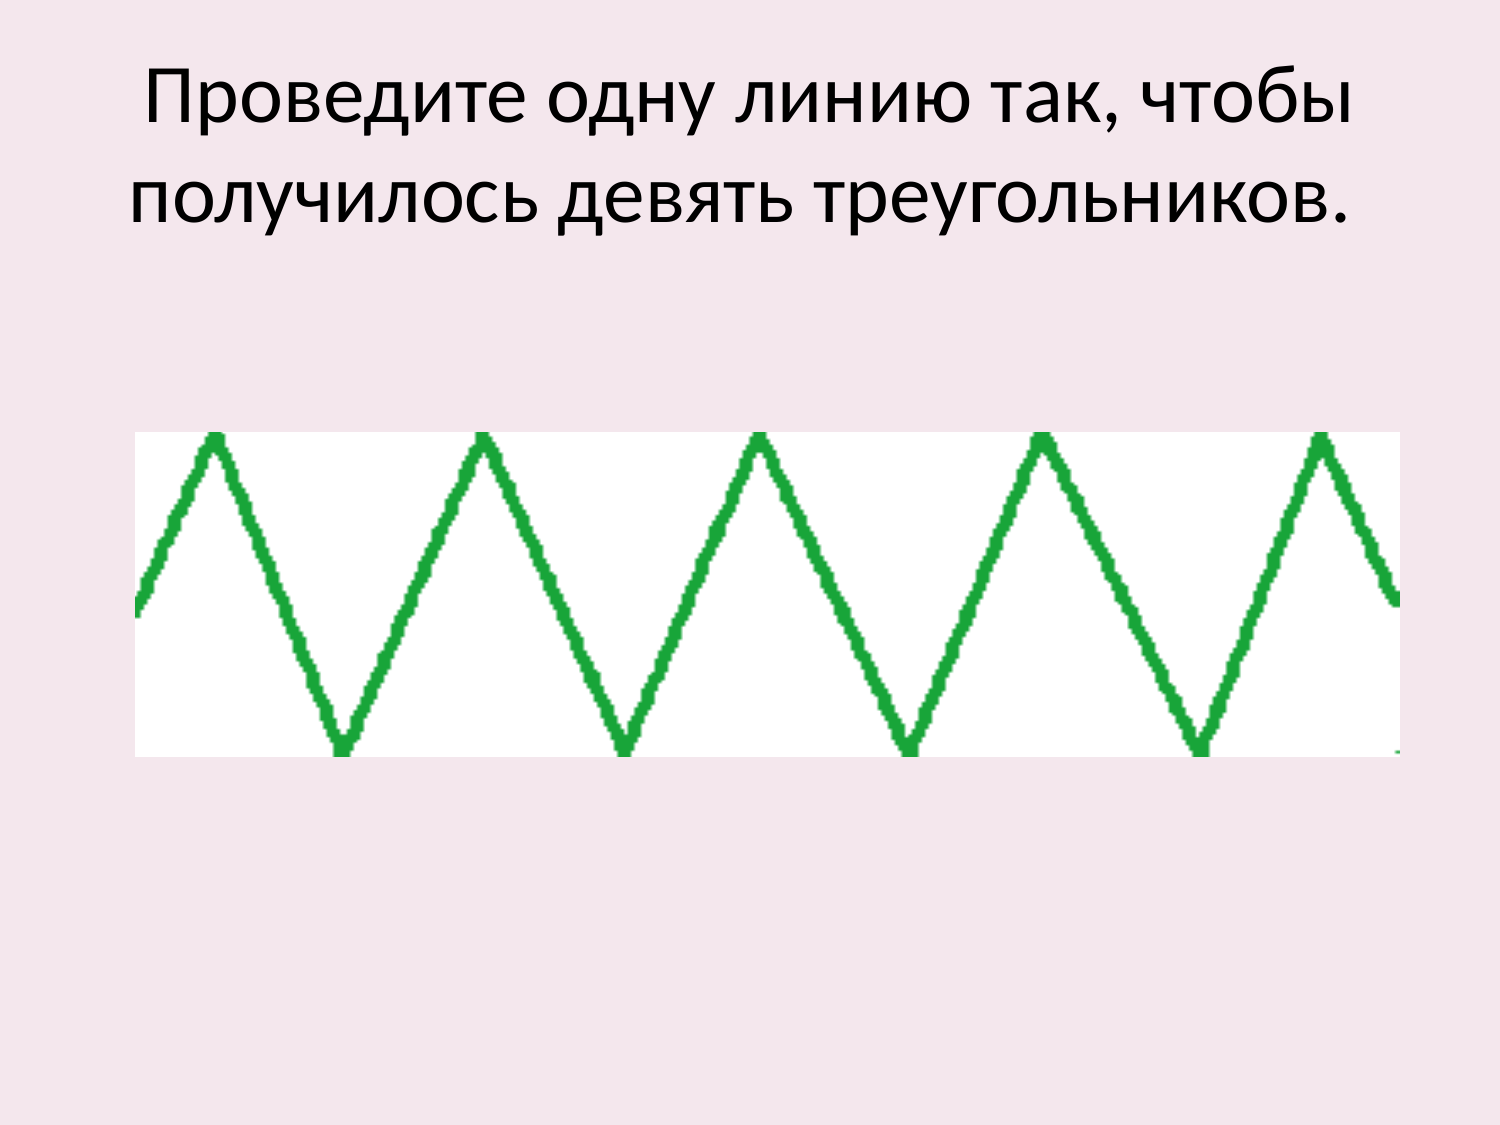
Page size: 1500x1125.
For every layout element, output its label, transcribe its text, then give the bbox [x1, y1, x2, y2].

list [135, 432, 1400, 757]
title Проведите одну линию так, чтобы получилось девять треугольников. [74, 44, 1426, 233]
